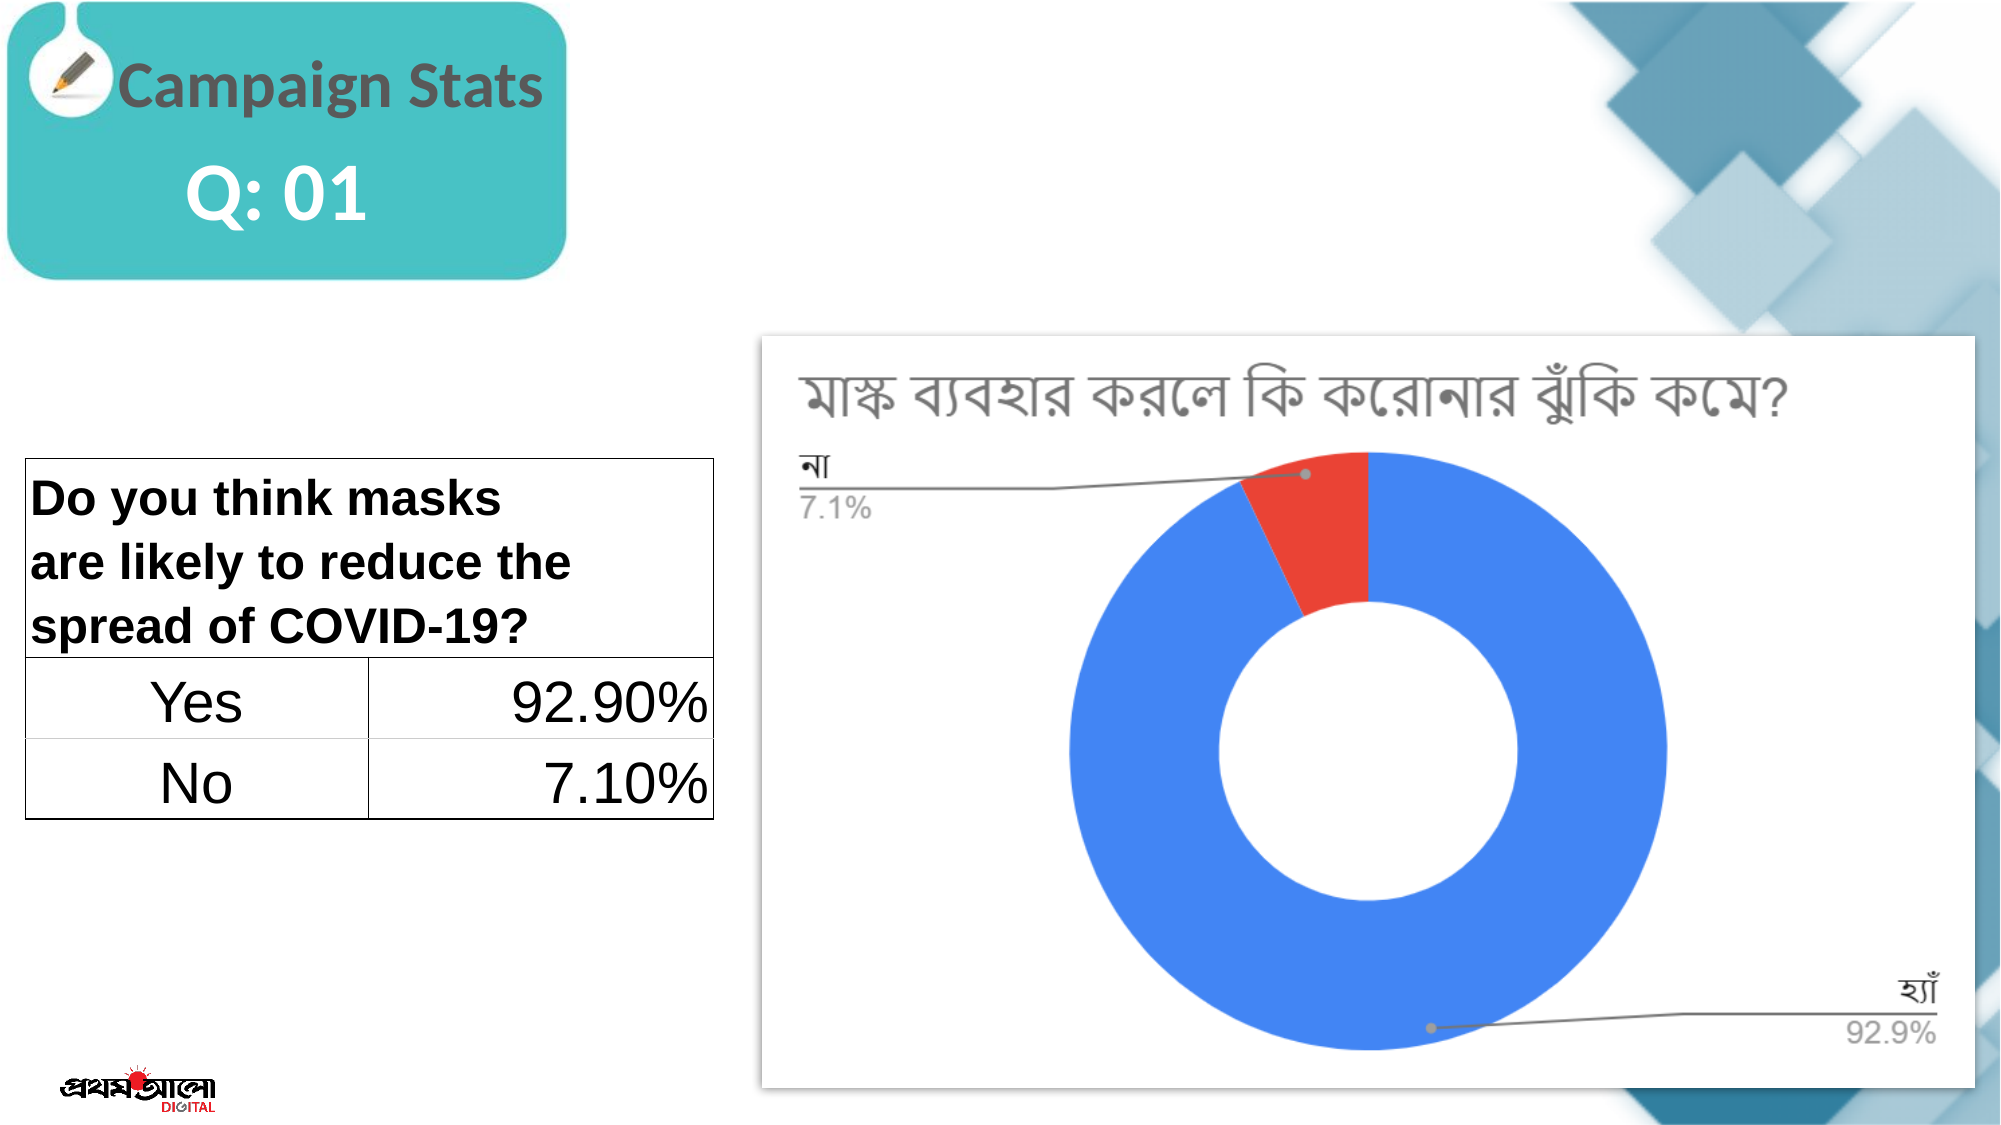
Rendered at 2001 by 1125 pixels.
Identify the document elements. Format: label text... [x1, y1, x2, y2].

table_cell 92.90% [369, 658, 713, 738]
picture [761, 3, 2000, 1124]
picture [60, 1065, 215, 1112]
table_cell Yes [26, 658, 368, 738]
table_cell No [26, 739, 368, 818]
table_cell 7.10% [369, 739, 713, 818]
picture [0, 1, 570, 286]
text_box Q: 01 [68, 136, 485, 238]
table_header Do you think masks are likely to reduce the spread of COVID-19? [26, 459, 713, 657]
